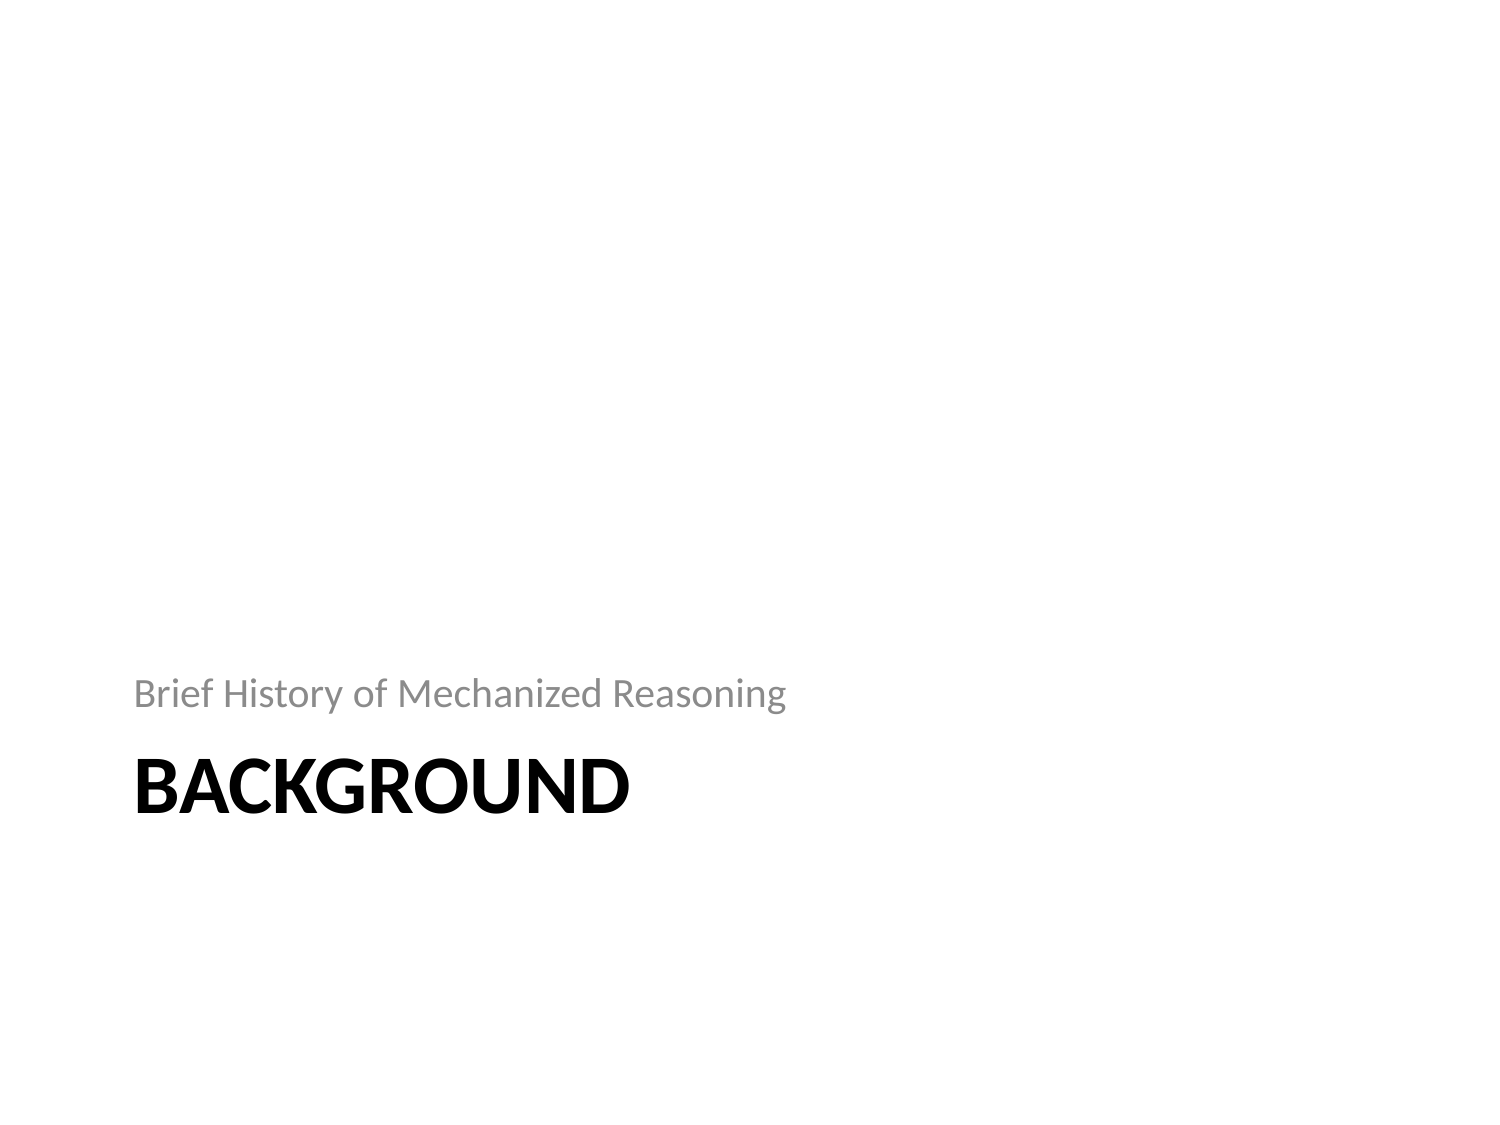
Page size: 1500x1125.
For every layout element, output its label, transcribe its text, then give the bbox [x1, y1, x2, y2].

list Brief History of Mechanized Reasoning [118, 476, 1394, 723]
title Background [118, 723, 1394, 947]
